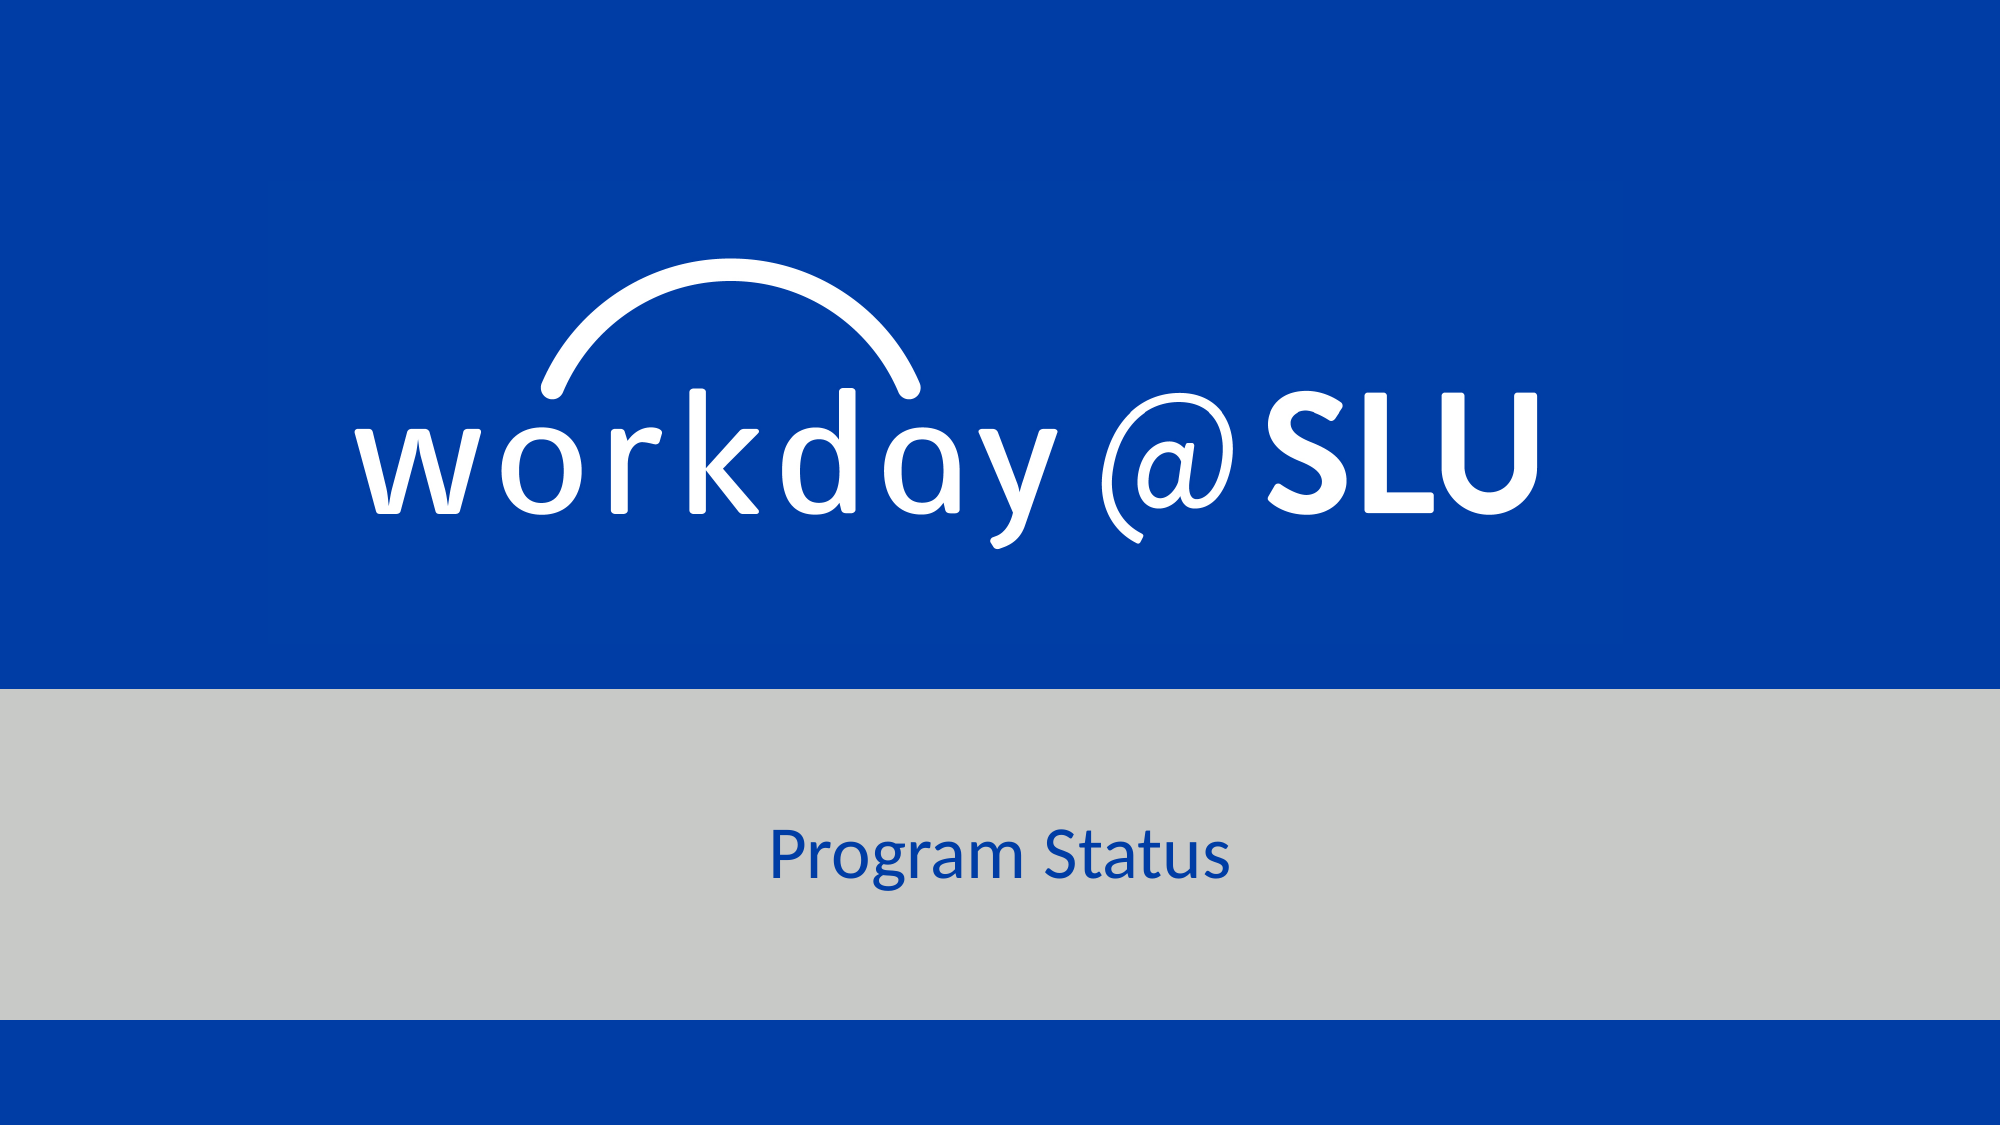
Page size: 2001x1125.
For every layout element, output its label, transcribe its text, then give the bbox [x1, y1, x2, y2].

picture [268, 181, 1623, 644]
list Program Status [0, 688, 2000, 1021]
